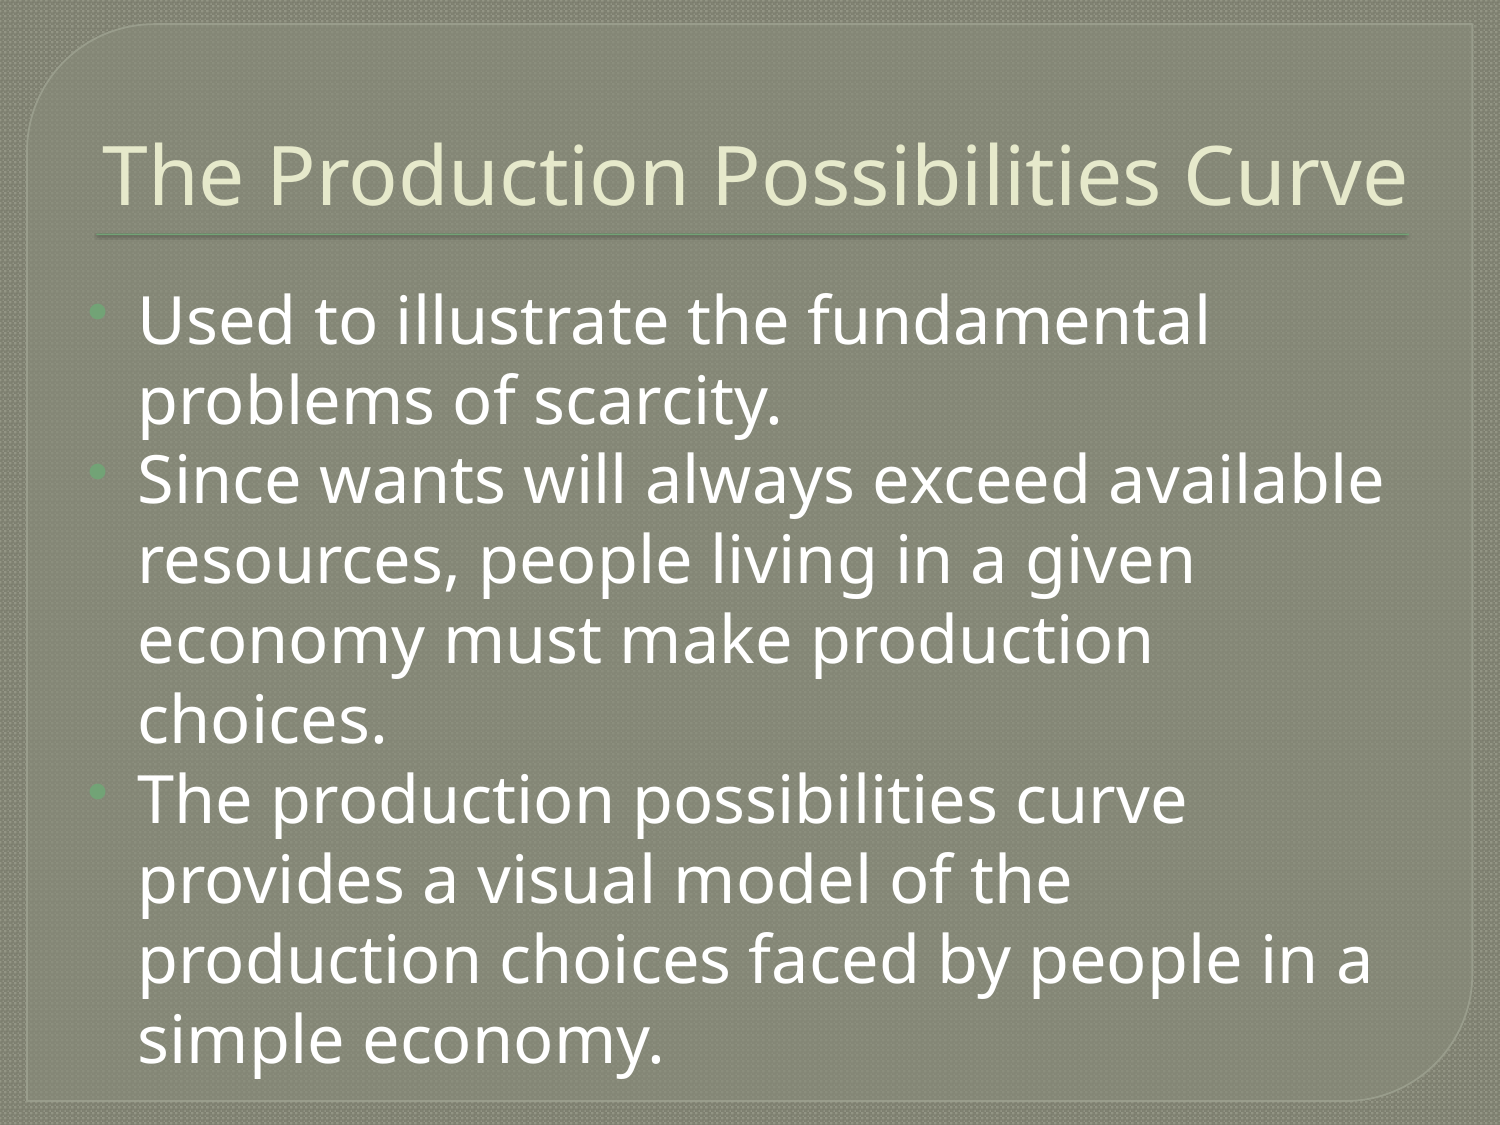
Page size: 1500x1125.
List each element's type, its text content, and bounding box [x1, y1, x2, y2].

list Used to illustrate the fundamental problems of scarcity. Since wants will always exceed available resources, people living in a given economy must make production choices. The production possibilities curve provides a visual model of the production choices faced by people in a simple economy. [75, 270, 1425, 1013]
title The Production Possibilities Curve [75, 41, 1425, 230]
